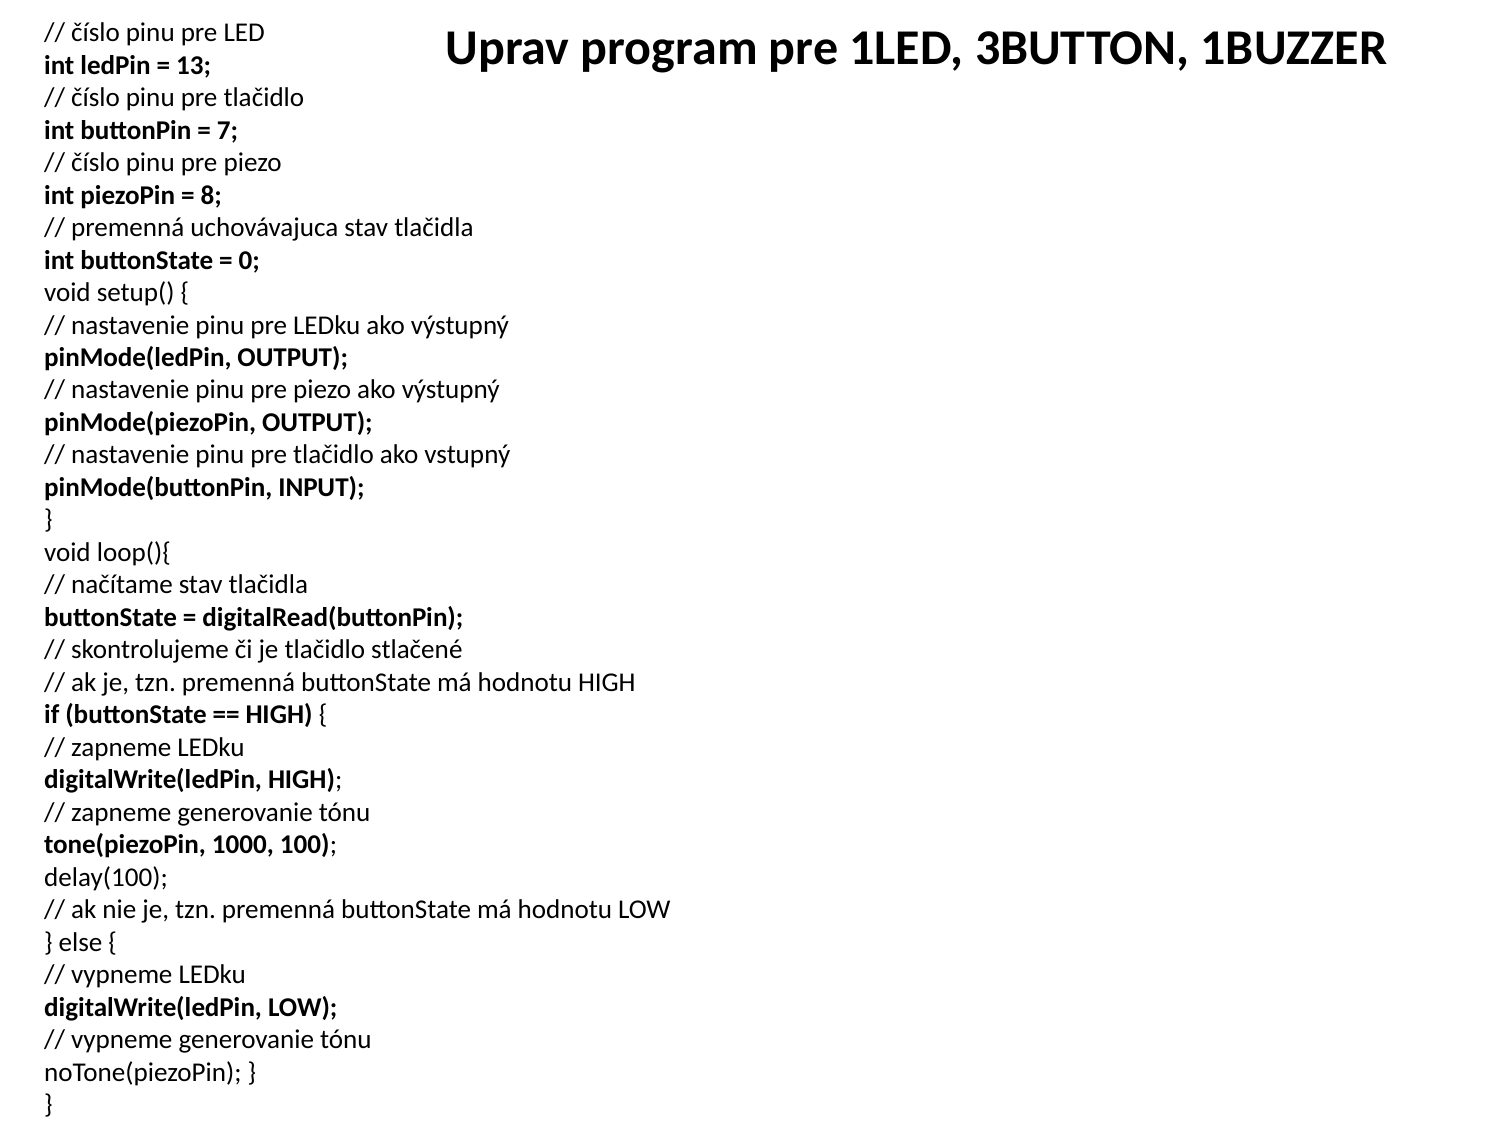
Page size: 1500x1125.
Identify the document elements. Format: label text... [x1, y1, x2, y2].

text_box // číslo pinu pre LED int ledPin = 13; // číslo pinu pre tlačidlo int buttonPin = 7; // číslo pinu pre piezo int piezoPin = 8; // premenná uchovávajuca stav tlačidla int buttonState = 0; void setup() { // nastavenie pinu pre LEDku ako výstupný pinMode(ledPin, OUTPUT); // nastavenie pinu pre piezo ako výstupný pinMode(piezoPin, OUTPUT); // nastavenie pinu pre tlačidlo ako vstupný pinMode(buttonPin, INPUT); } void loop(){ // načítame stav tlačidla buttonState = digitalRead(buttonPin); // skontrolujeme či je tlačidlo stlačené // ak je, tzn. premenná buttonState má hodnotu HIGH if (buttonState == HIGH) { // zapneme LEDku digitalWrite(ledPin, HIGH); // zapneme generovanie tónu tone(piezoPin, 1000, 100); delay(100); // ak nie je, tzn. premenná buttonState má hodnotu LOW } else { // vypneme LEDku digitalWrite(ledPin, LOW); // vypneme generovanie tónu noTone(piezoPin); } } [29, 7, 798, 1125]
text_box Uprav program pre 1LED, 3BUTTON, 1BUZZER [431, 7, 1489, 82]
